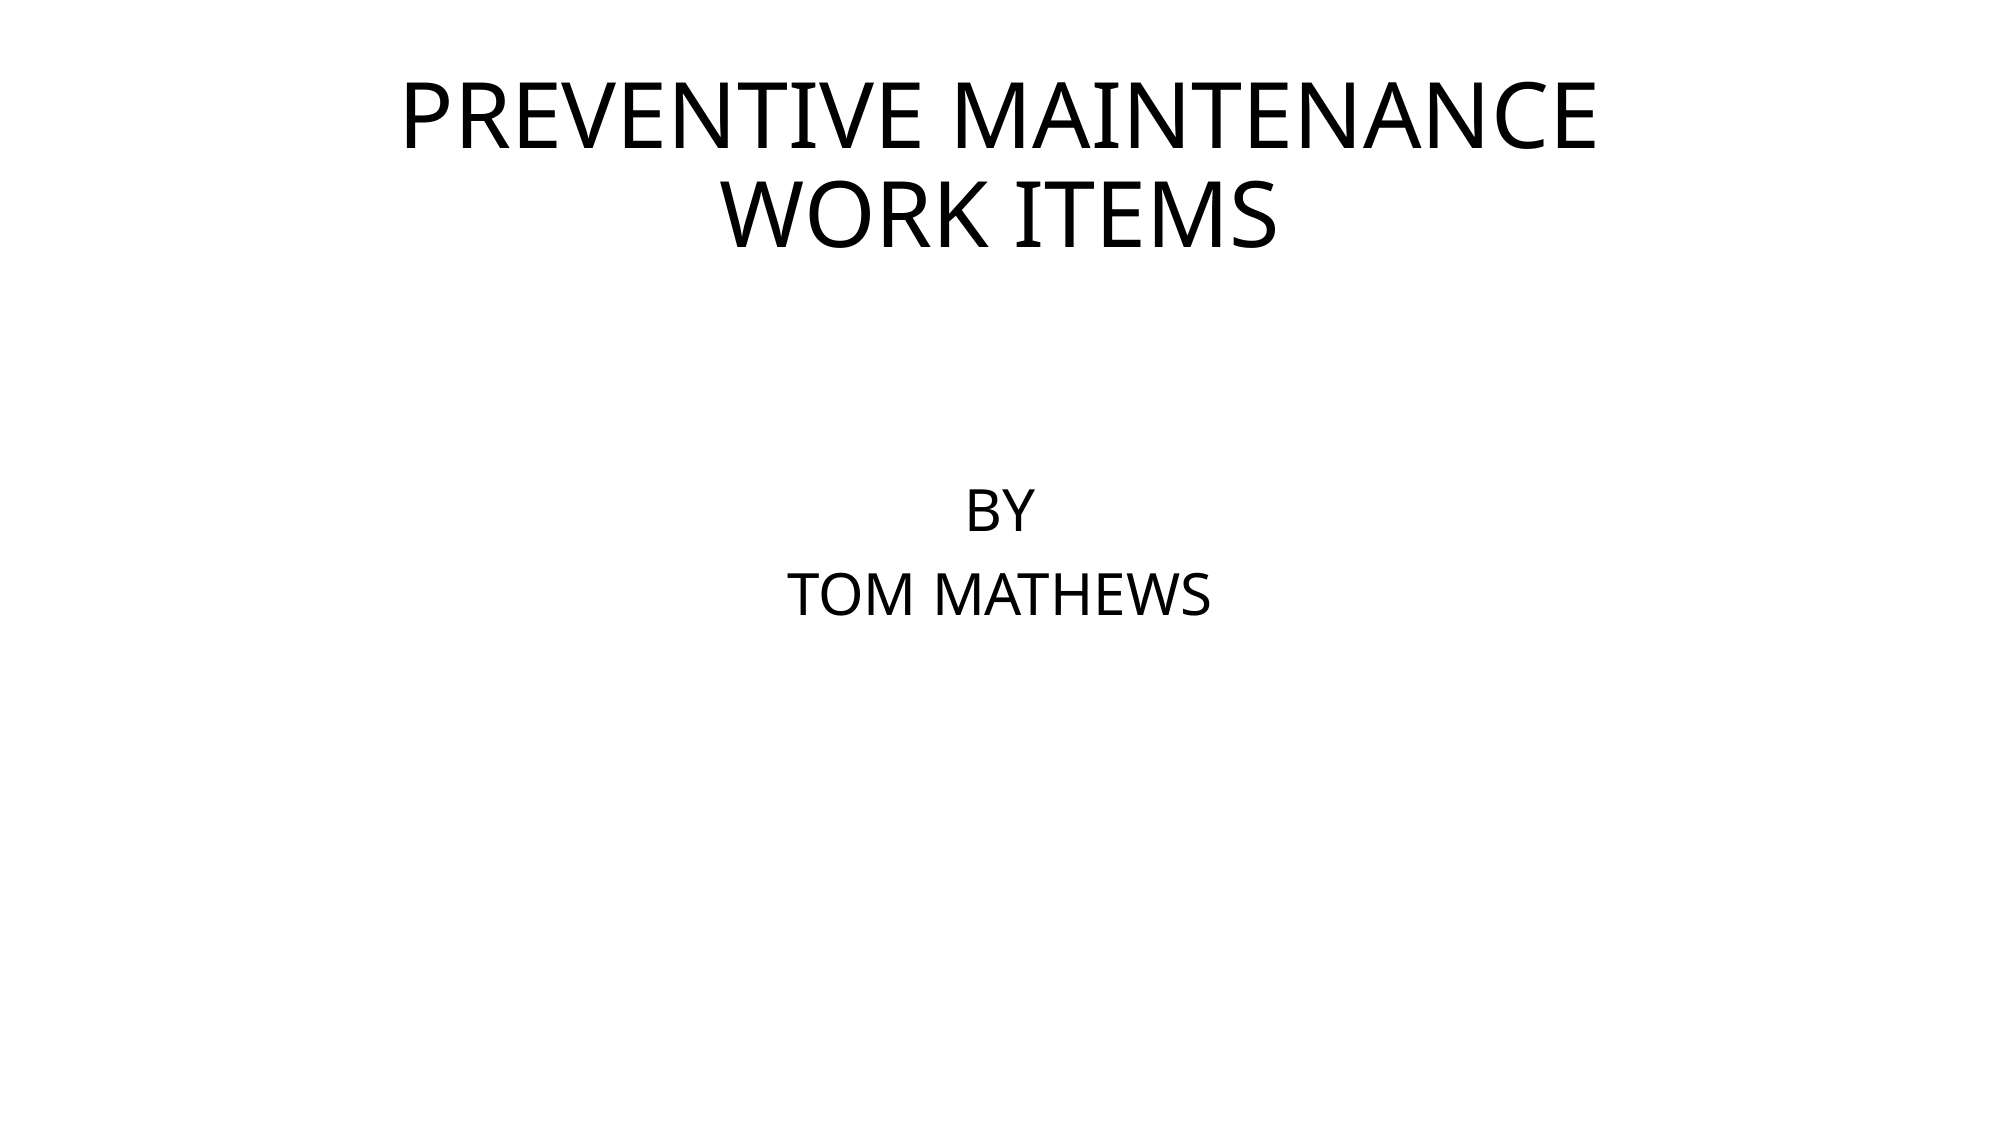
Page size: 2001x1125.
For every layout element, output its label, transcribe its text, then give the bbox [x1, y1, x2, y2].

list BY TOM MATHEWS [137, 299, 1863, 1014]
title PREVENTIVE MAINTENANCE WORK ITEMS [137, 59, 1863, 278]
